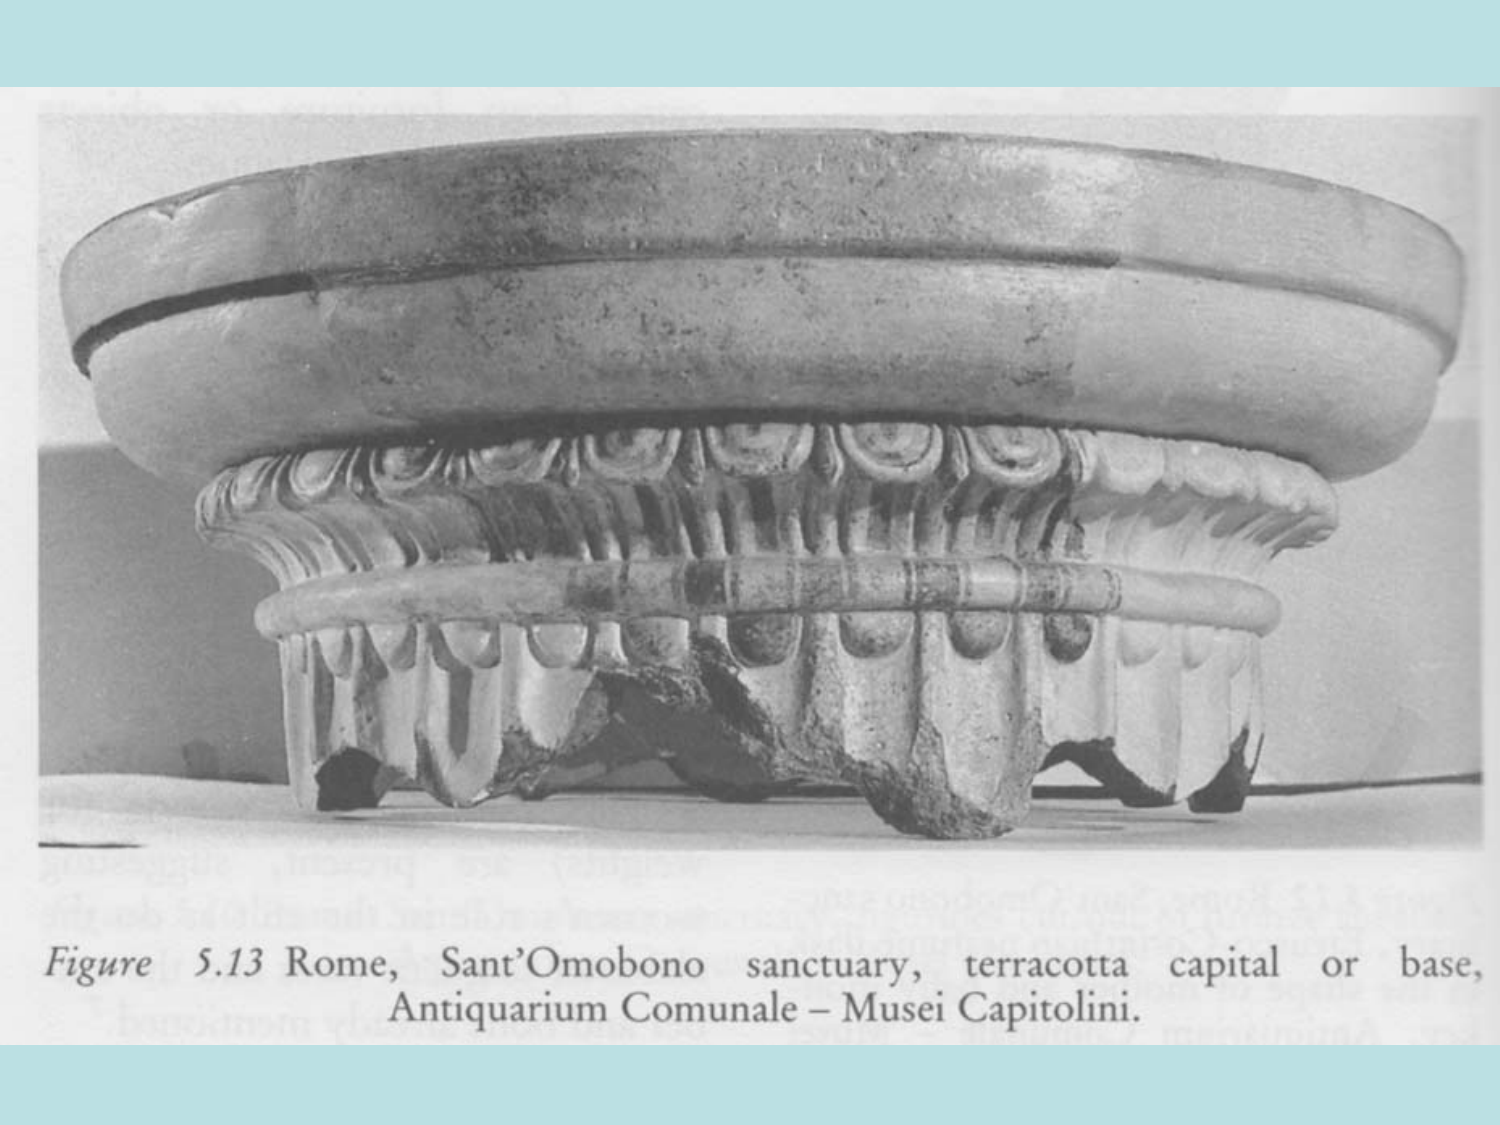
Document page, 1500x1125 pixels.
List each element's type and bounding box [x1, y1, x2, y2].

picture [0, 87, 1500, 1045]
